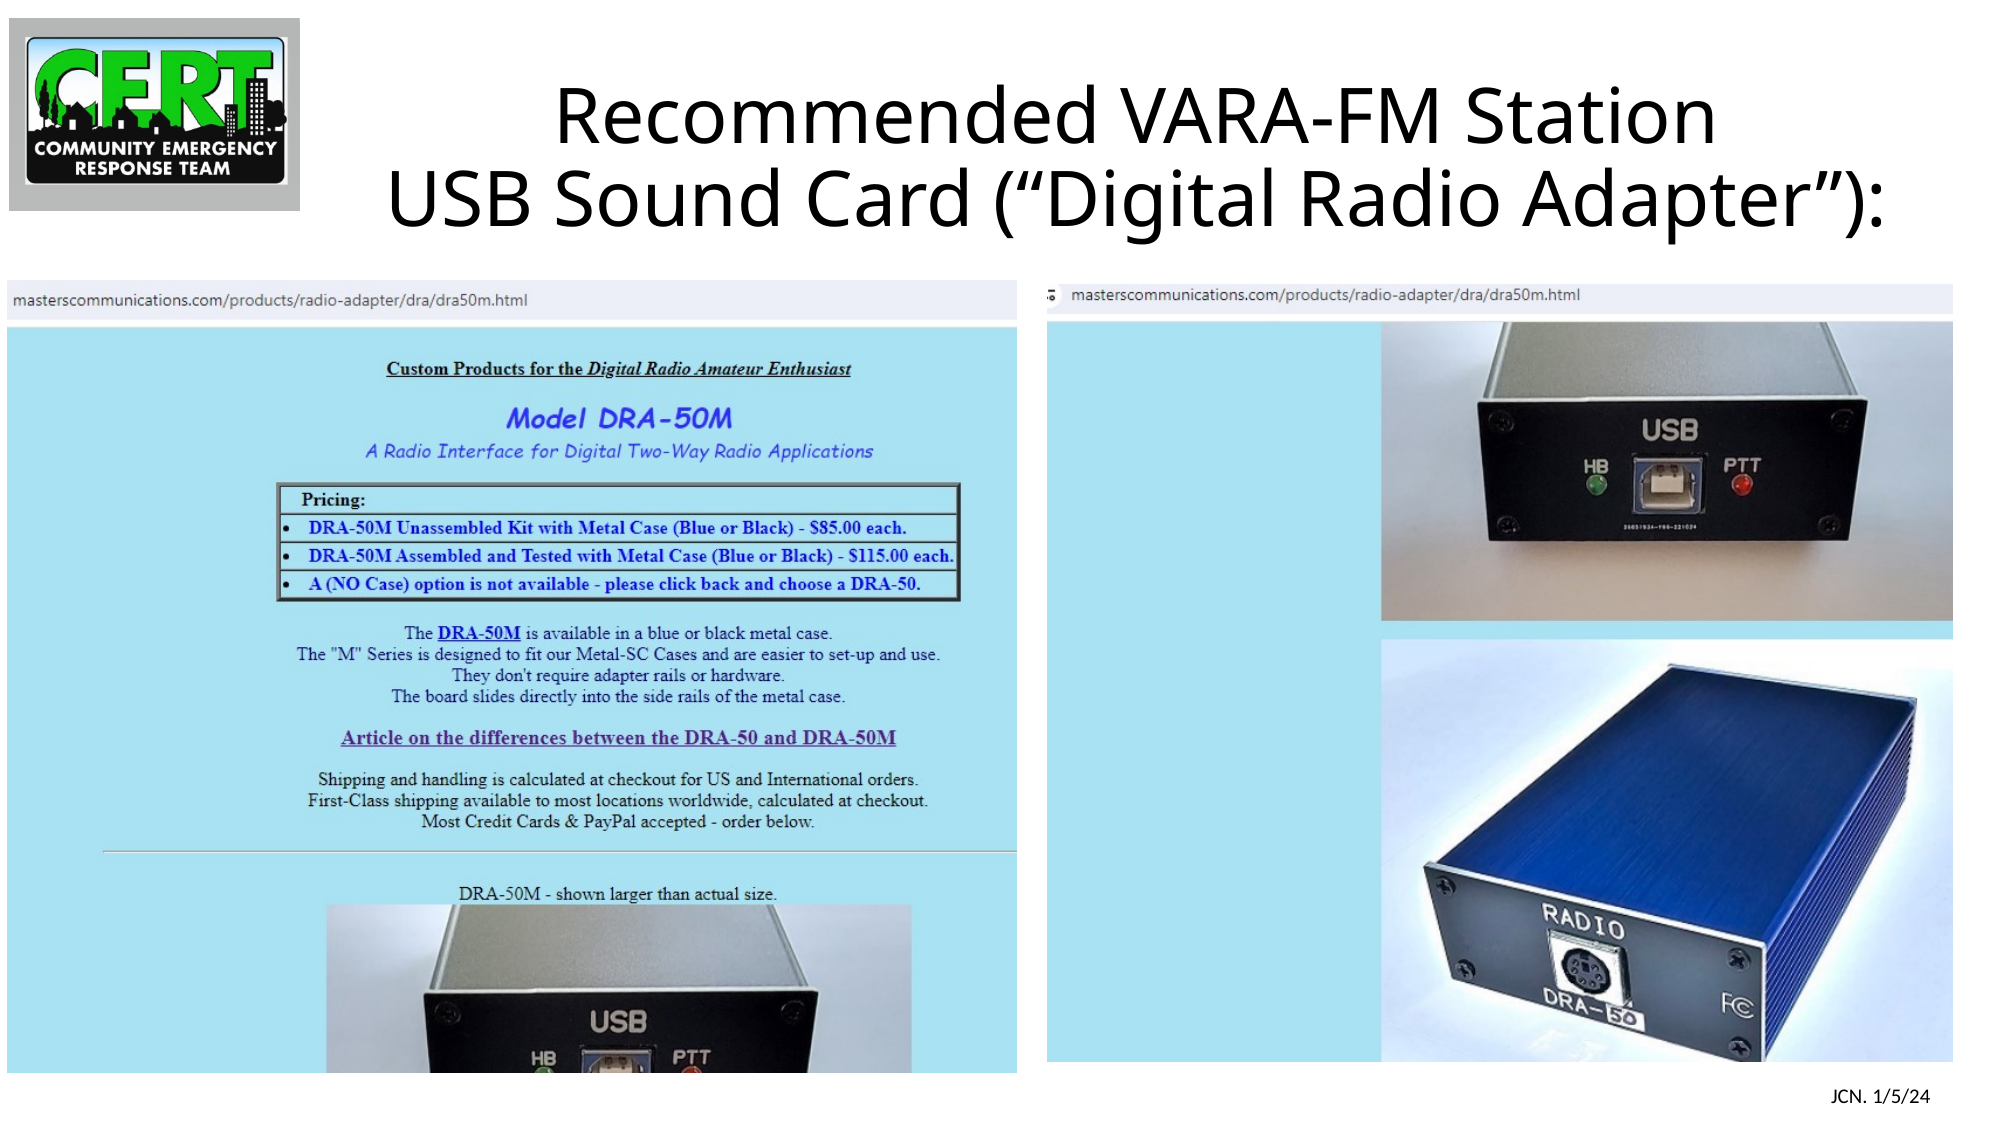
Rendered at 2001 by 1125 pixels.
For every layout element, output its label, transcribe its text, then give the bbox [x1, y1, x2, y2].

title Recommended VARA-FM Station USB Sound Card (“Digital Radio Adapter”): [304, 25, 1970, 251]
picture [9, 18, 300, 211]
picture [7, 280, 1017, 1073]
text_box JCN. 1/5/24 [1816, 1075, 1976, 1116]
picture [1047, 284, 1953, 1062]
